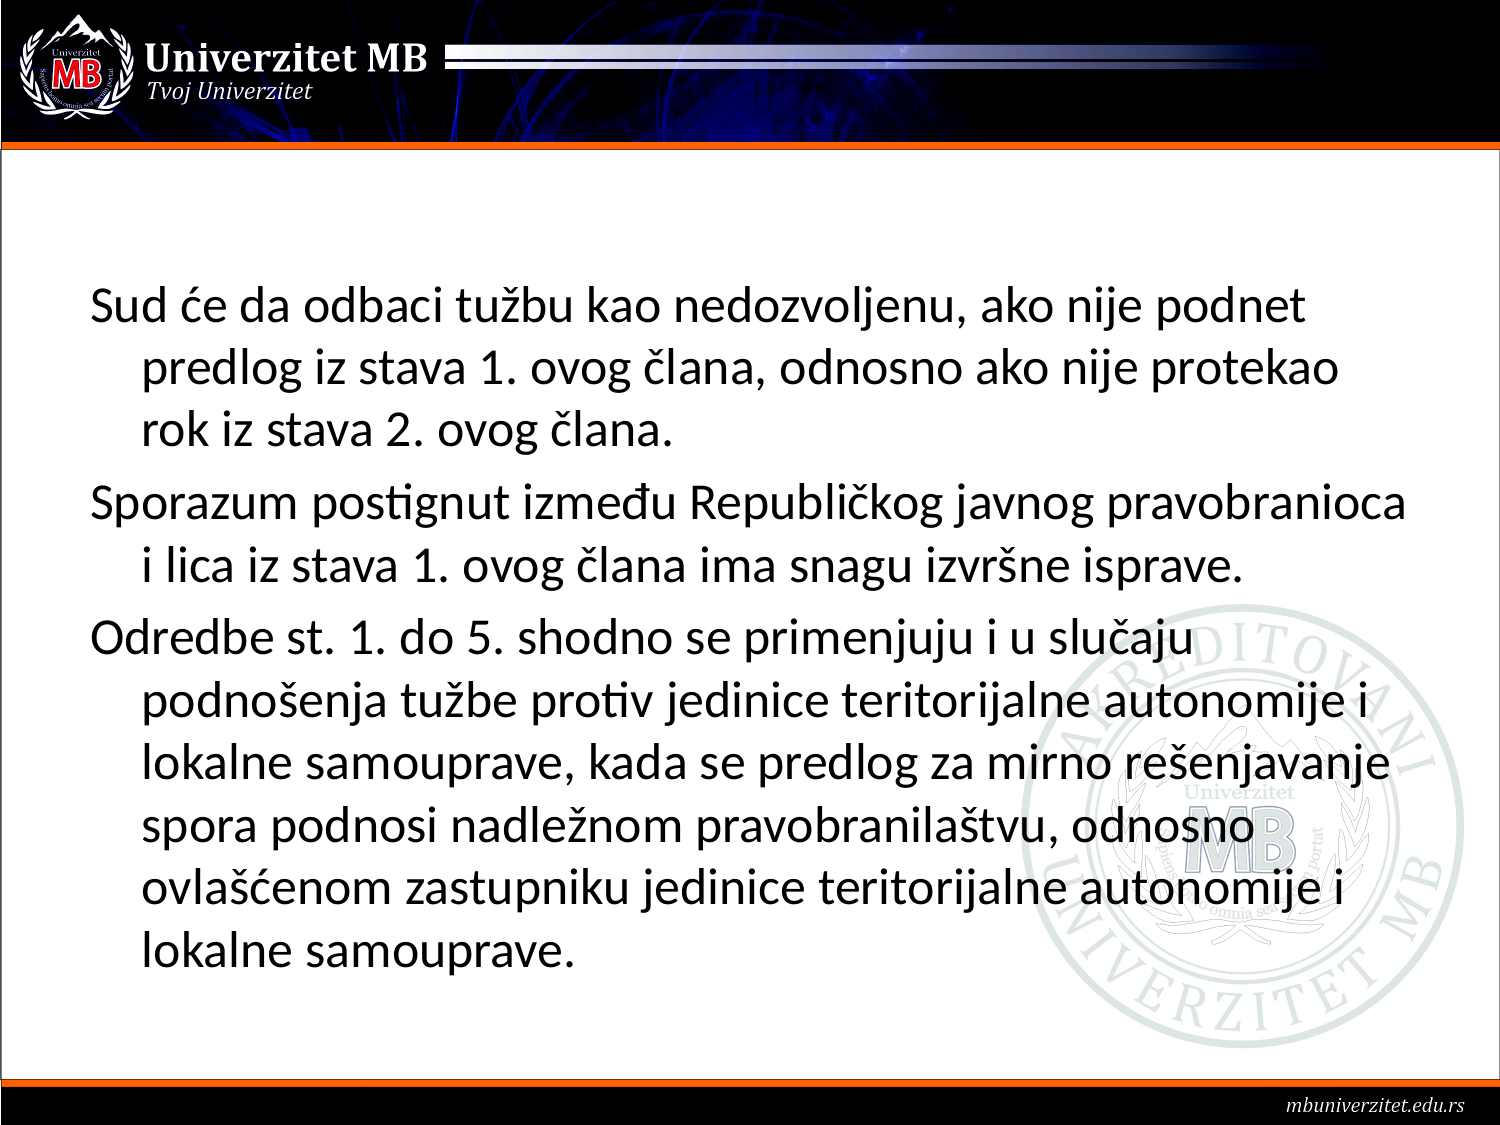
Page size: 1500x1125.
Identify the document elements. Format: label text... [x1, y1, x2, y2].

picture [0, 0, 1500, 1125]
list Sud će da odbaci tužbu kao nedozvoljenu, ako nije podnet predlog iz stava 1. ovog člana, odnosno ako nije protekao rok iz stava 2. ovog člana. Sporazum postignut između Republičkog javnog pravobranioca i lica iz stava 1. ovog člana ima snagu izvršne isprave. Odredbe st. 1. do 5. shodno se primenjuju i u slučaju podnošenja tužbe protiv jedinice teritorijalne autonomije i lokalne samouprave, kada se predlog za mirno rešenjavanje spora podnosi nadležnom pravobranilaštvu, odnosno ovlašćenom zastupniku jedinice teritorijalne autonomije i lokalne samouprave. [75, 262, 1425, 1005]
